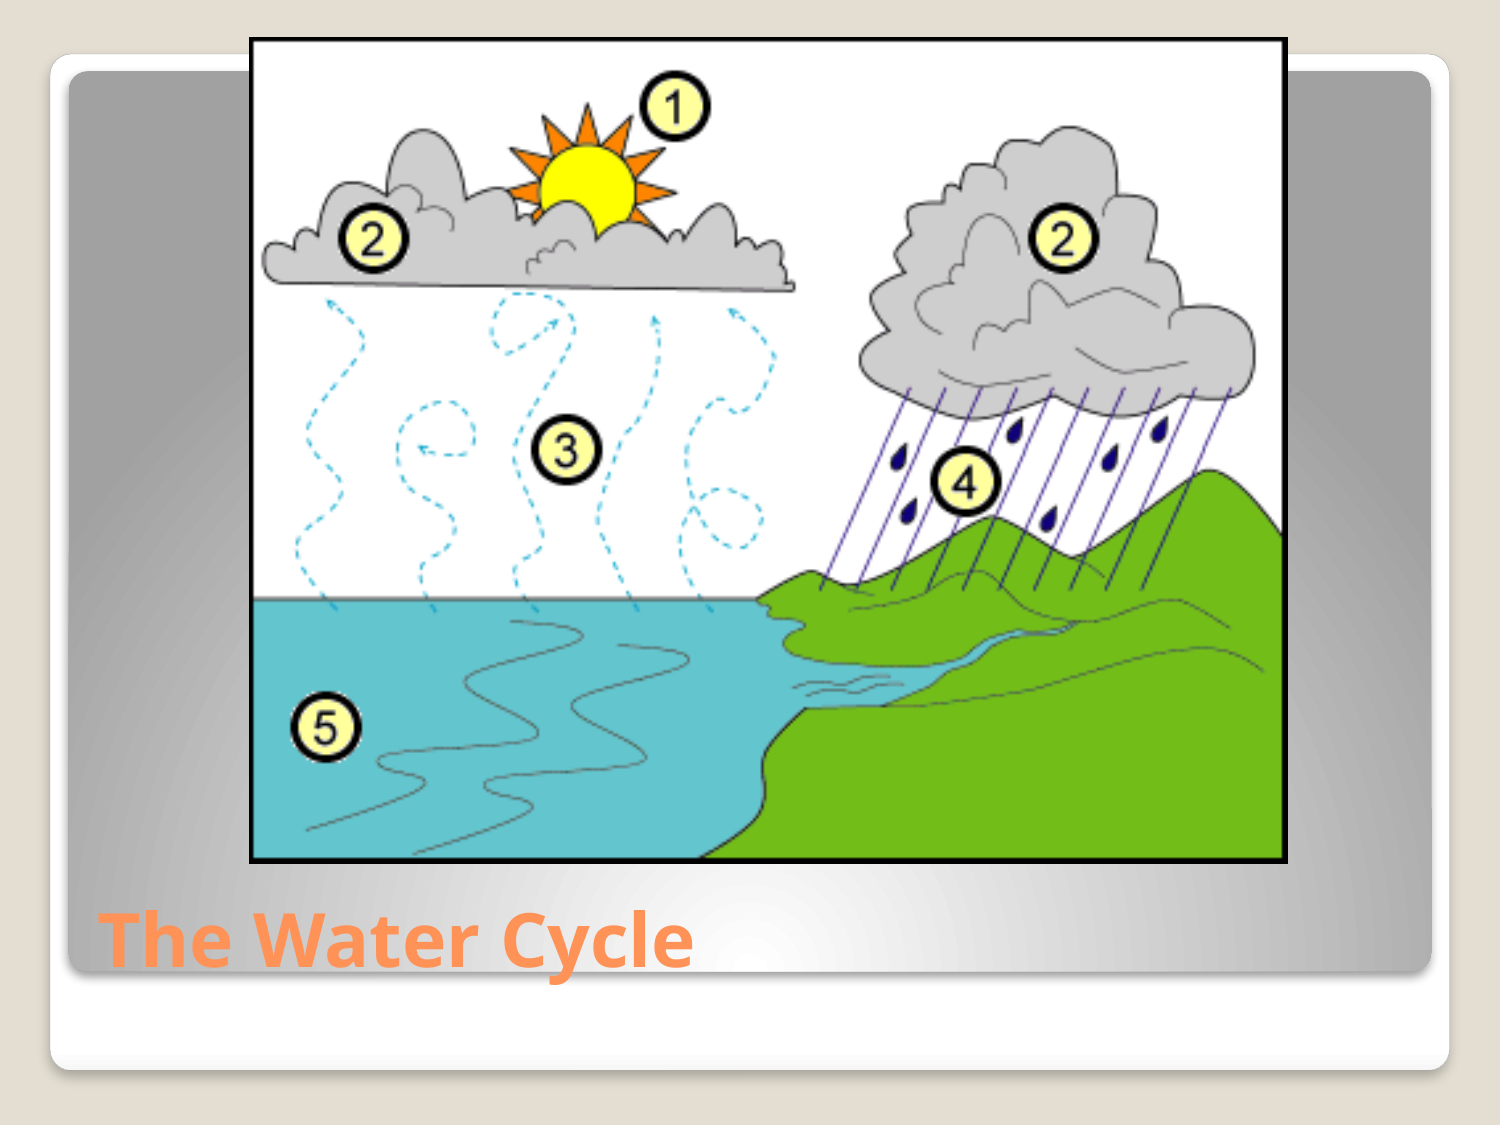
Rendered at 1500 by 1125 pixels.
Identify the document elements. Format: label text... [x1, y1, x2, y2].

title The Water Cycle [82, 817, 1425, 990]
picture [249, 37, 1288, 864]
